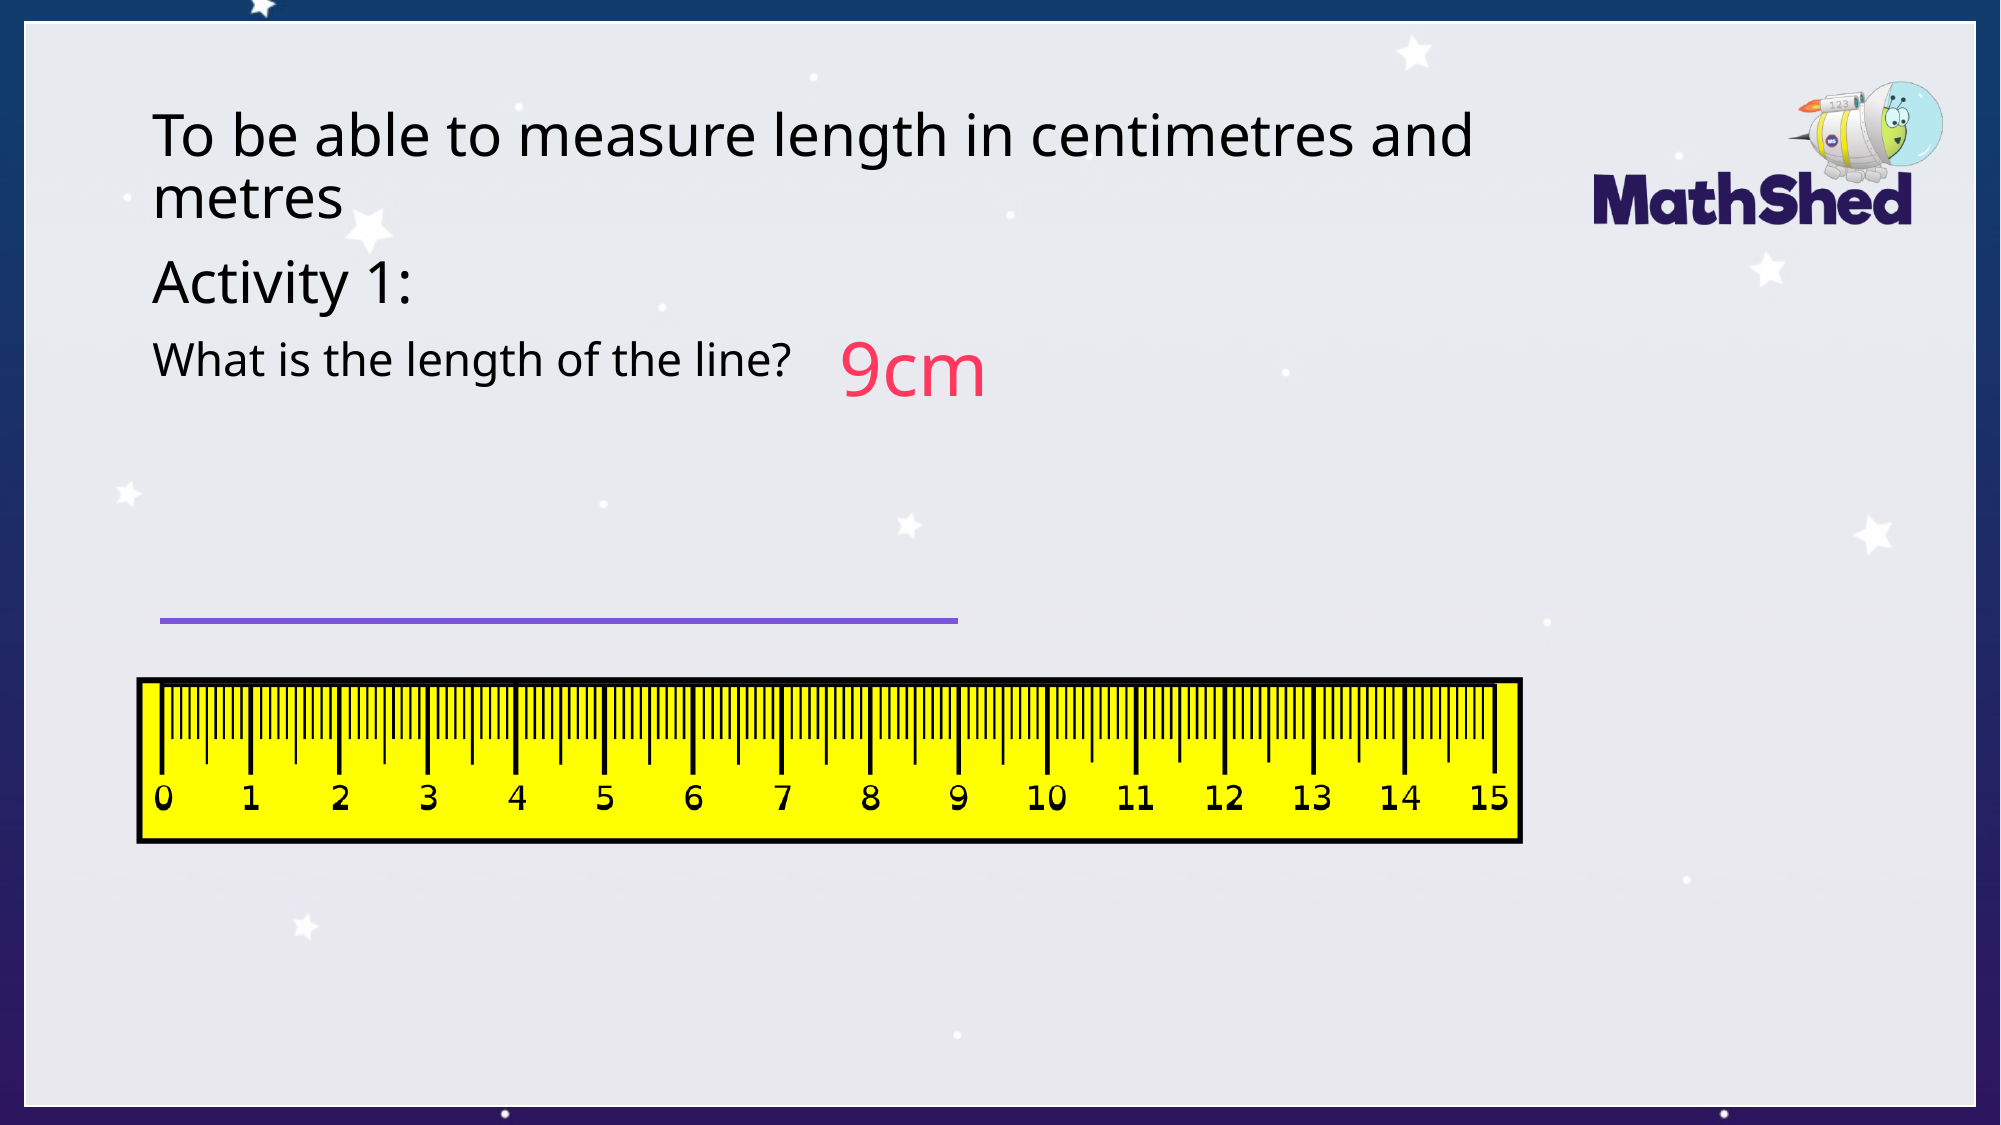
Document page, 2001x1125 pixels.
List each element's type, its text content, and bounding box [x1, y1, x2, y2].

picture [0, 0, 2001, 1125]
title To be able to measure length in centimetres and metres [137, 59, 1578, 245]
text_box 9cm [825, 313, 1004, 419]
list Activity 1: What is the length of the line? [137, 245, 1893, 960]
